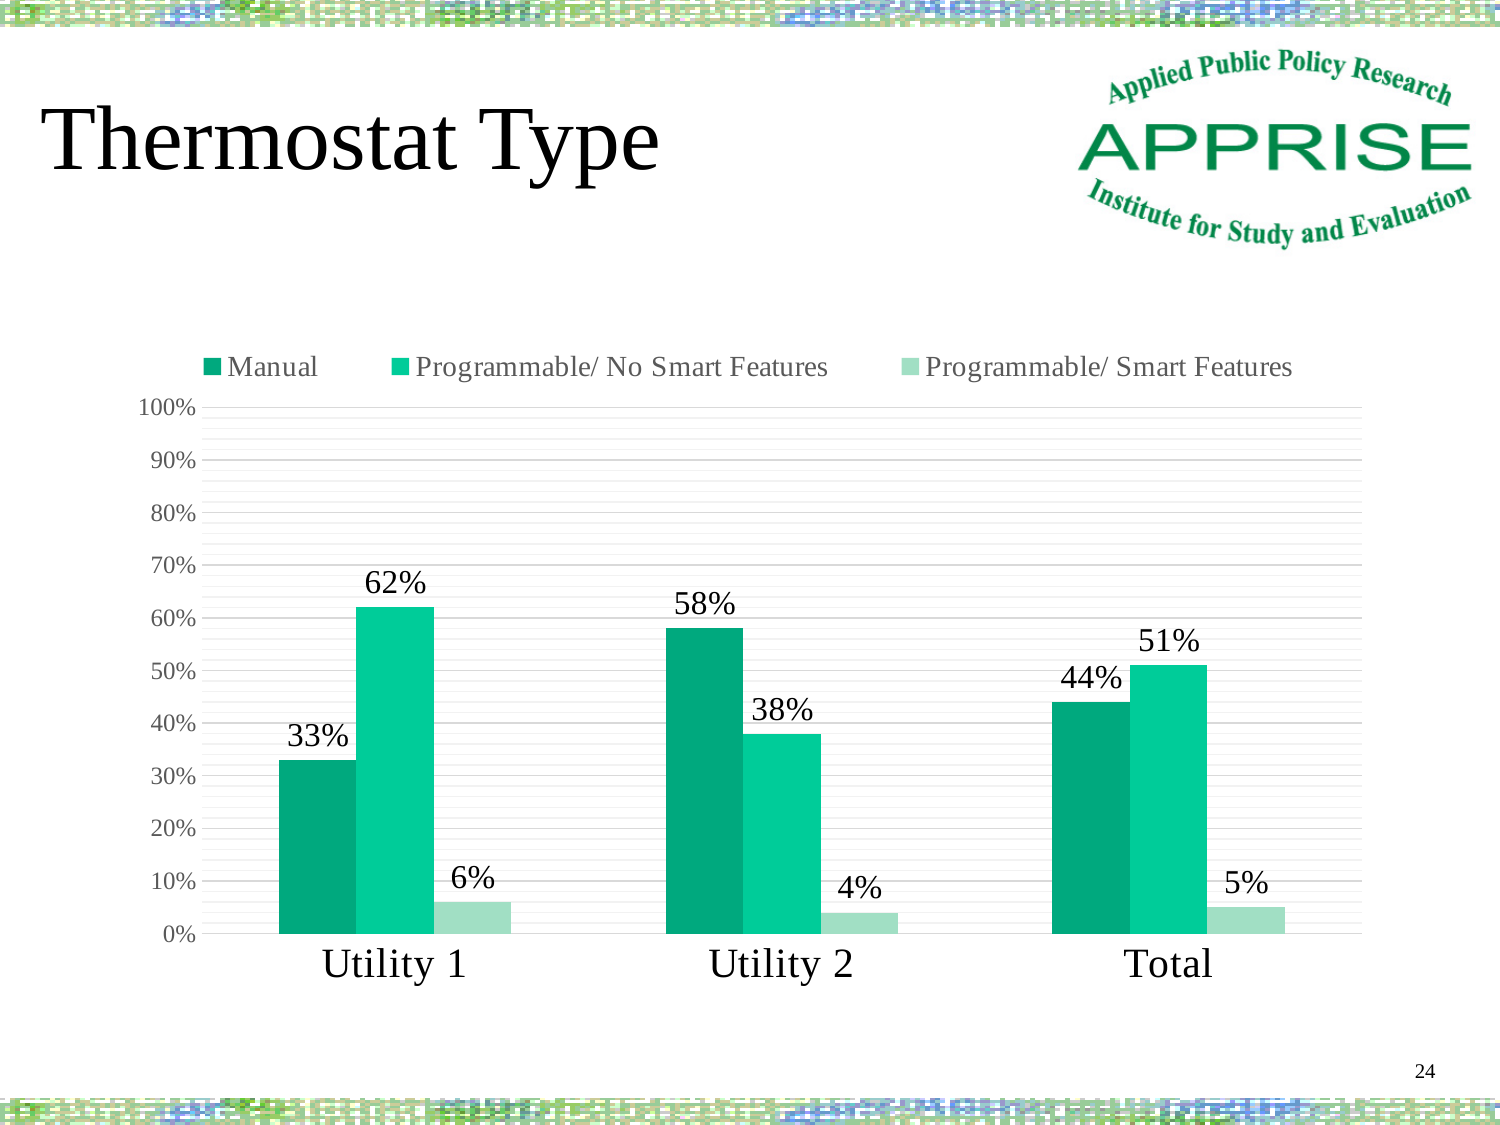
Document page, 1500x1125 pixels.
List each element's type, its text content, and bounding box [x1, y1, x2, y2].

title Thermostat Type [25, 39, 1044, 227]
picture [0, 1098, 1500, 1125]
text_box 24 [1399, 1050, 1463, 1090]
chart [112, 324, 1388, 1001]
picture [0, 0, 1500, 276]
